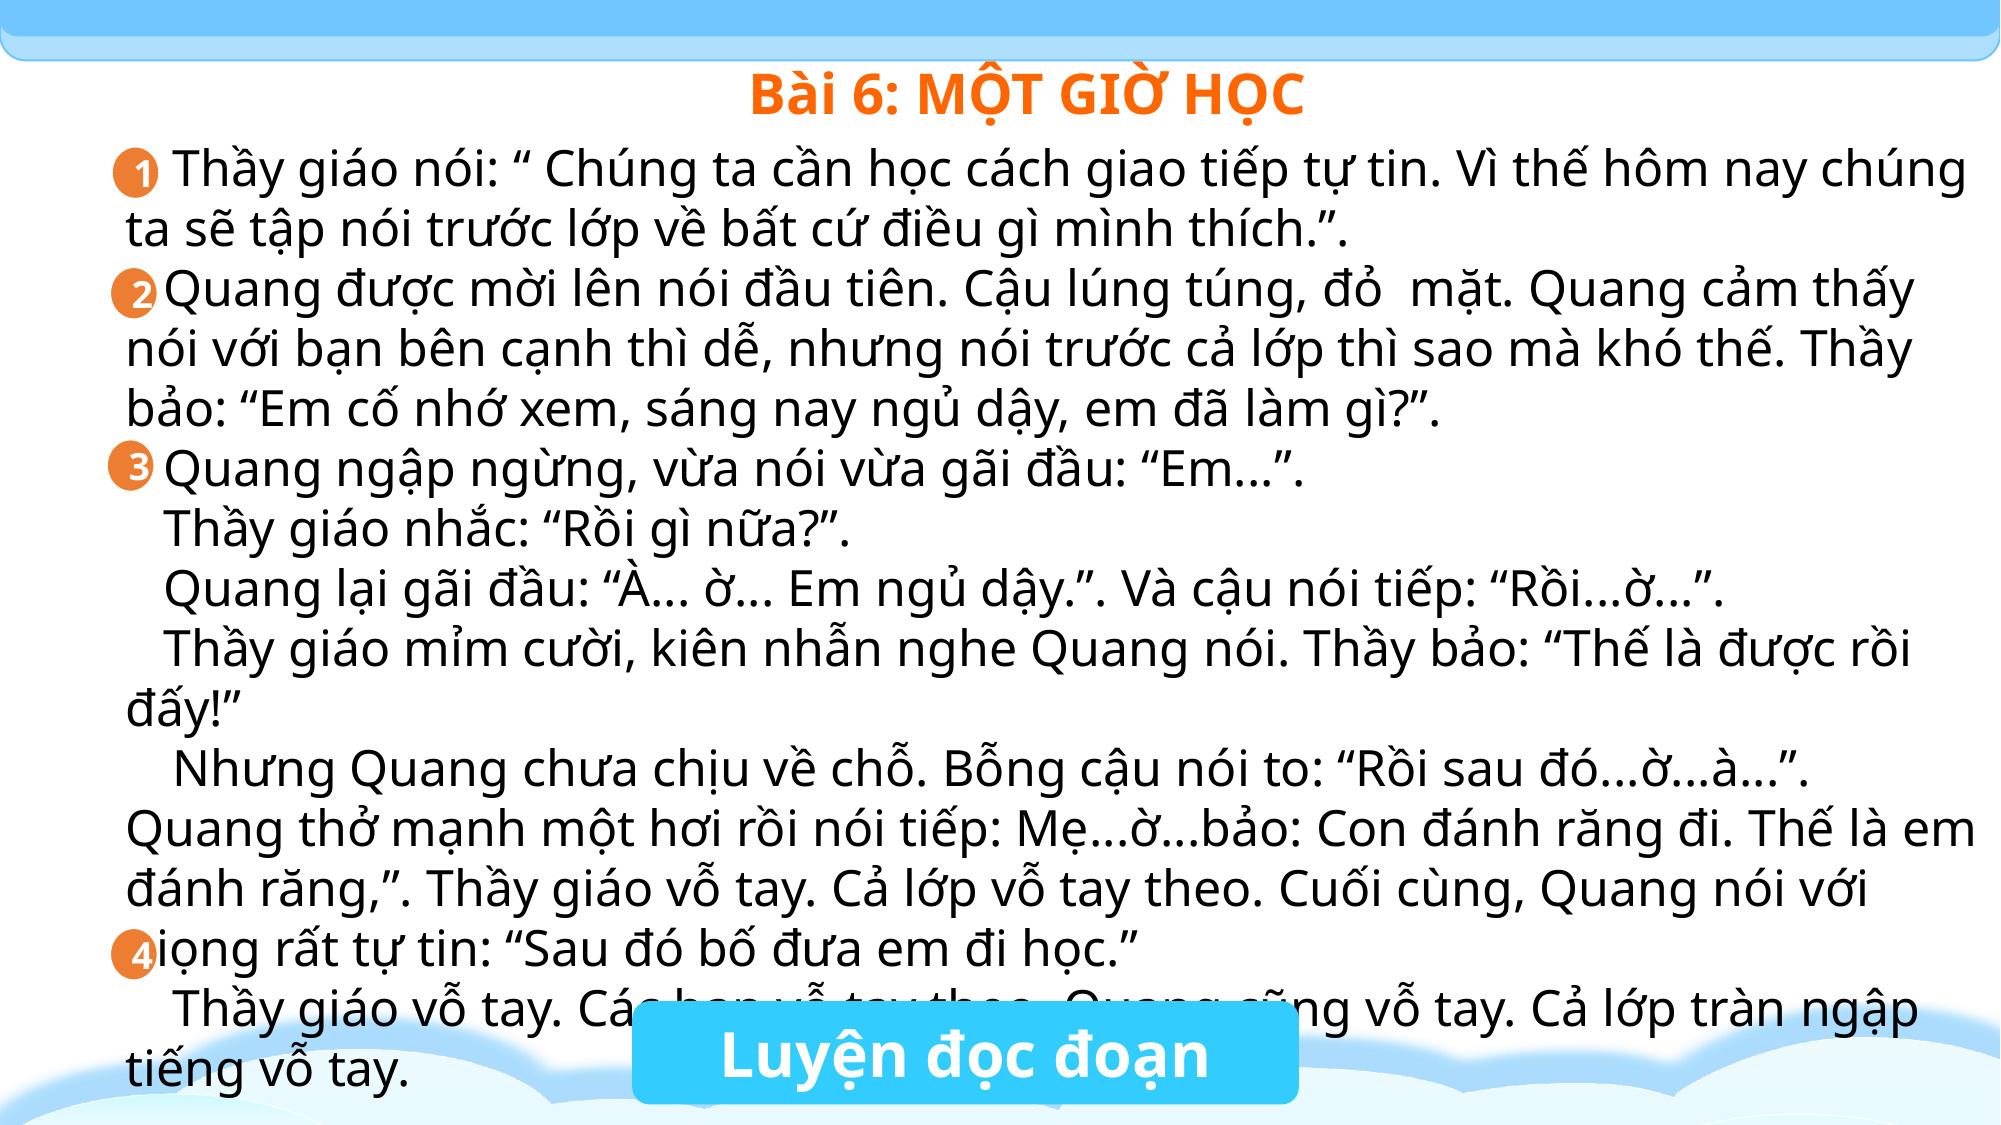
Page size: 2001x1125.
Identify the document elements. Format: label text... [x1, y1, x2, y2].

text_box 1 [110, 145, 161, 200]
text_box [0, 0, 2000, 61]
picture [0, 1002, 2000, 1125]
text_box 2 [108, 266, 159, 321]
text_box Bài 6: MỘT GIỜ HỌC [0, 61, 1921, 134]
text_box 4 [108, 927, 159, 982]
text_box Thầy giáo nói: “ Chúng ta cần học cách giao tiếp tự tin. Vì thế hôm nay chúng ta sẽ tập nói trước lớp về bất cứ điều gì mình thích.”. Quang được mời lên nói đầu tiên. Cậu lúng túng, đỏ mặt. Quang cảm thấy nói với bạn bên cạnh thì dễ, nhưng nói trước cả lớp thì sao mà khó thế. Thầy bảo: “Em cố nhớ xem, sáng nay ngủ dậy, em đã làm gì?”. Quang ngập ngừng, vừa nói vừa gãi đầu: “Em...”. Thầy giáo nhắc: “Rồi gì nữa?”. Quang lại gãi đầu: “À... ờ... Em ngủ dậy.”. Và cậu nói tiếp: “Rồi...ờ...”. Thầy giáo mỉm cười, kiên nhẫn nghe Quang nói. Thầy bảo: “Thế là được rồi đấy!” Nhưng Quang chưa chịu về chỗ. Bỗng cậu nói to: “Rồi sau đó...ờ...à...”. Quang thở mạnh một hơi rồi nói tiếp: Mẹ...ờ...bảo: Con đánh răng đi. Thế là em đánh răng,”. Thầy giáo vỗ tay. Cả lớp vỗ tay theo. Cuối cùng, Quang nói với giọng rất tự tin: “Sau đó bố đưa em đi học.” Thầy giáo vỗ tay. Các bạn vỗ tay theo. Quang cũng vỗ tay. Cả lớp tràn ngập tiếng vỗ tay. [110, 128, 2000, 1002]
text_box 3 [105, 438, 156, 493]
